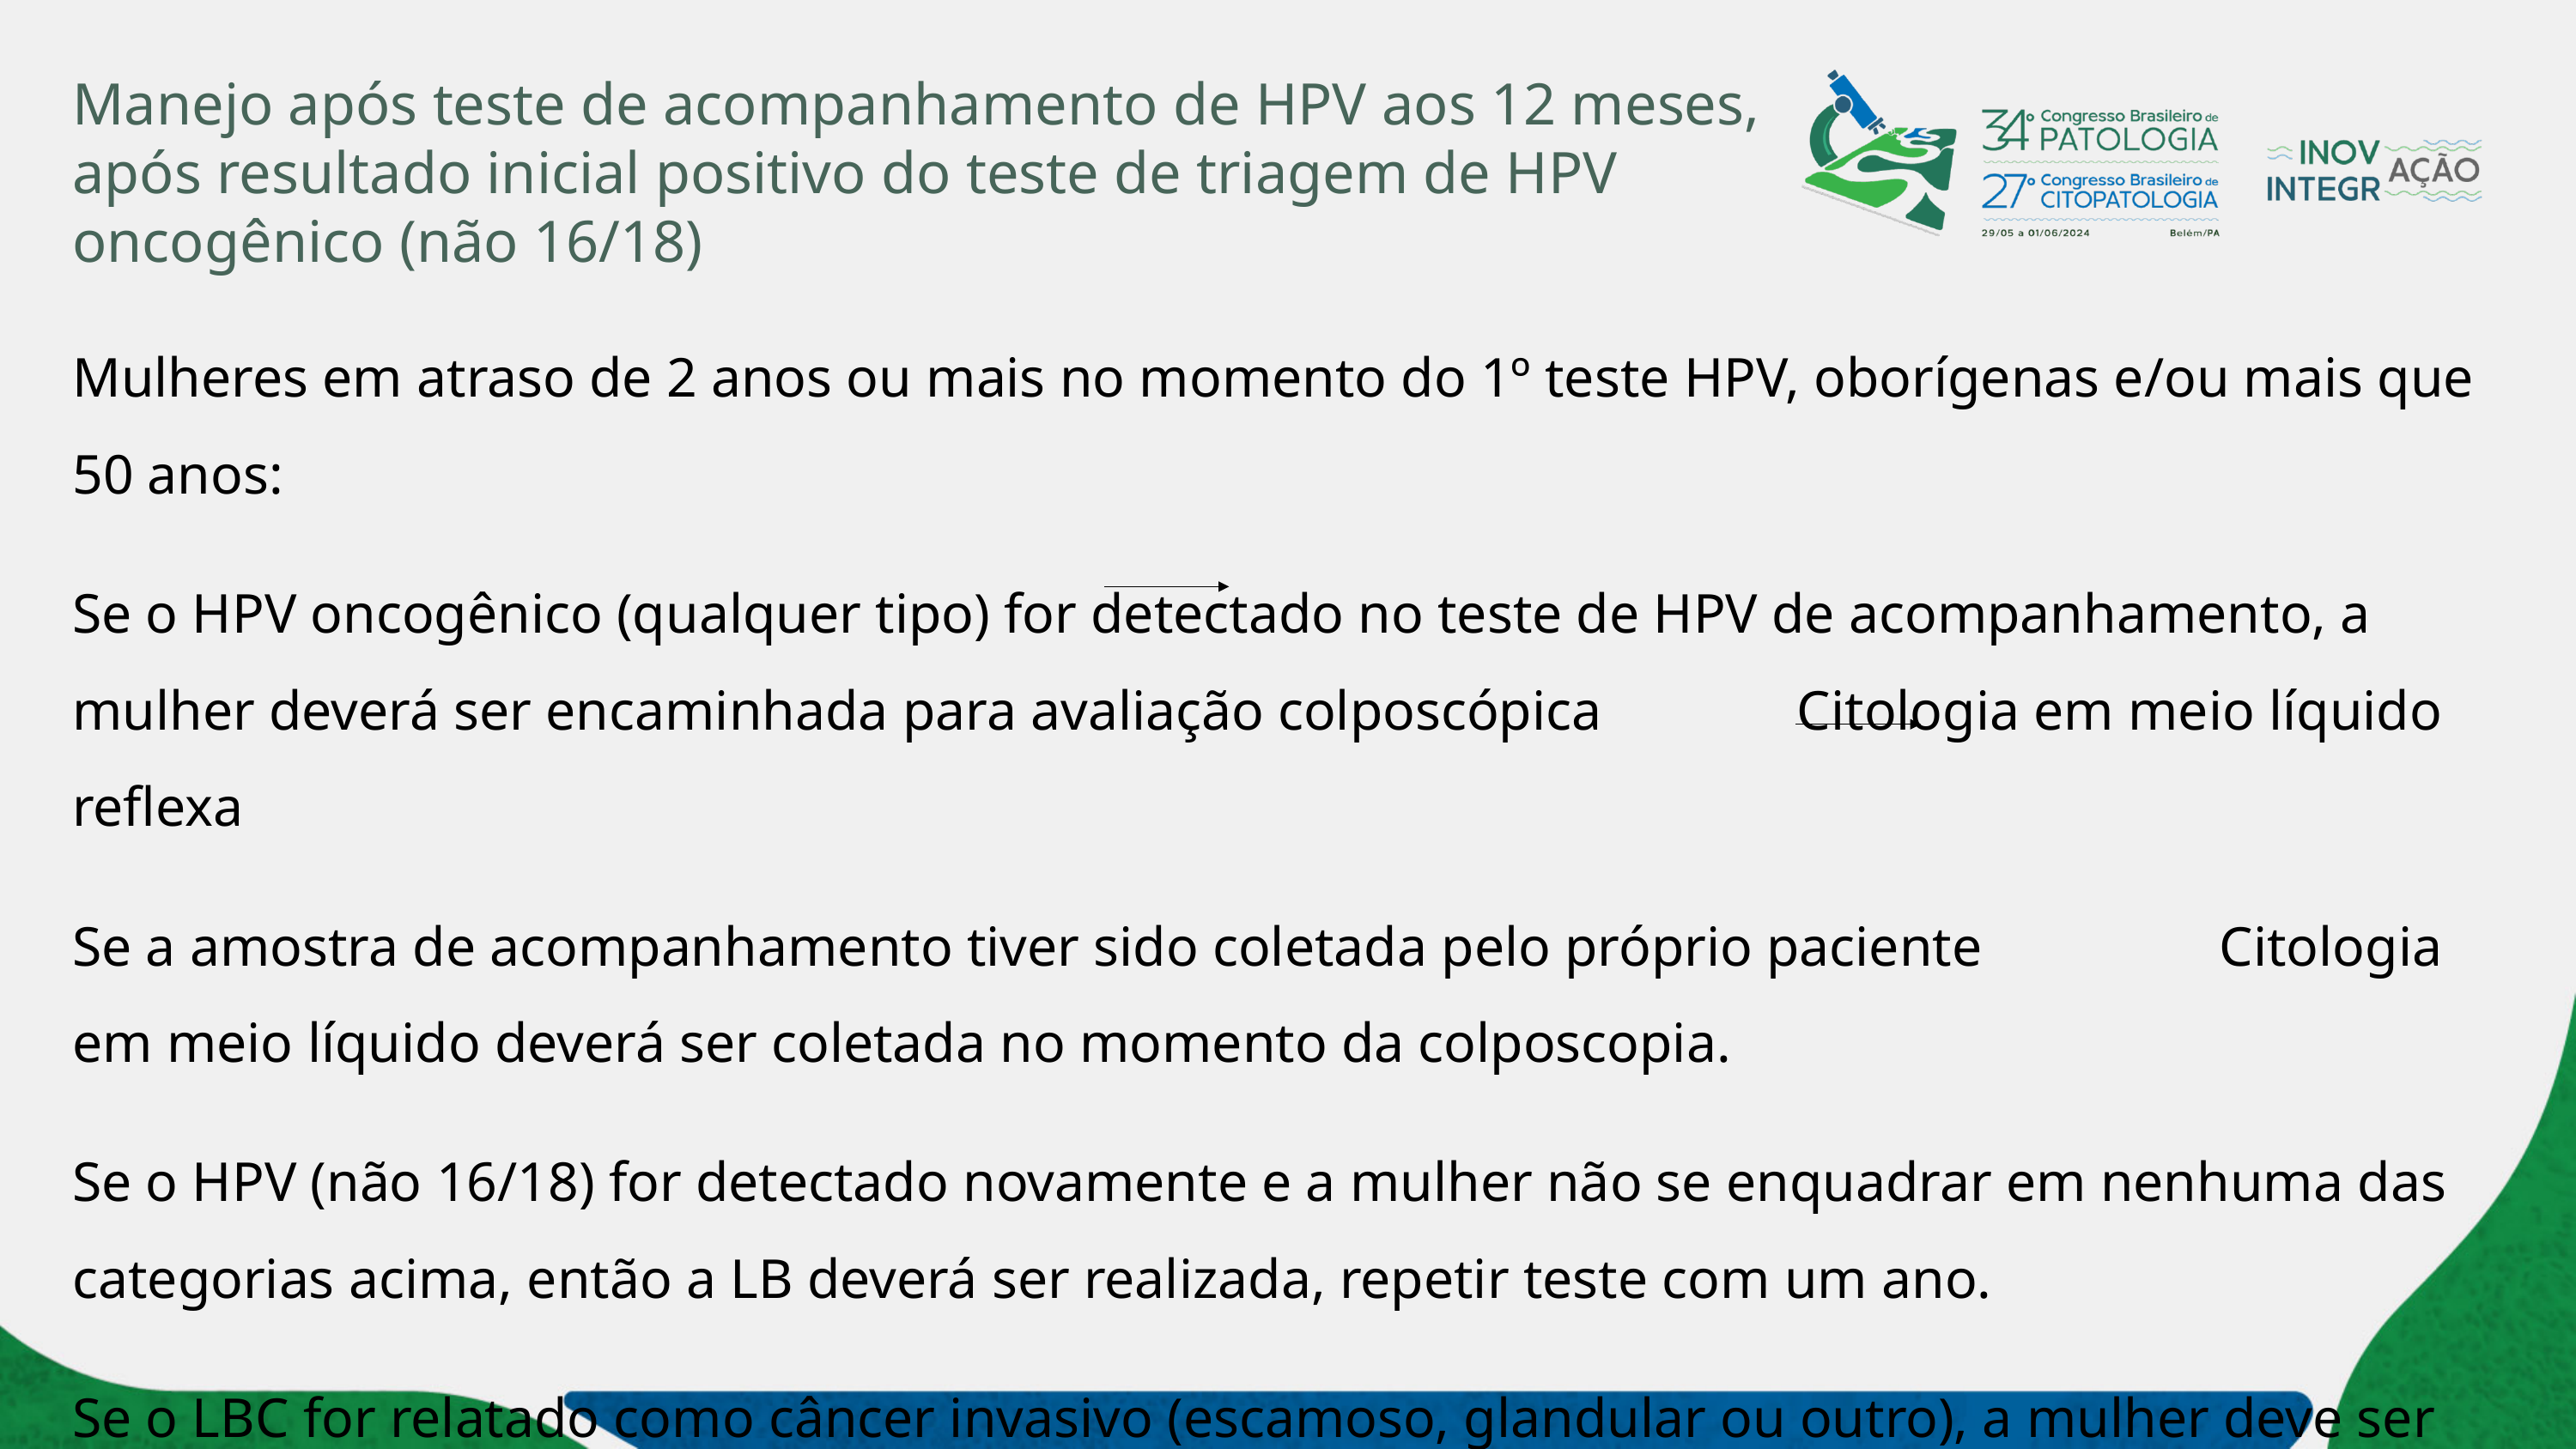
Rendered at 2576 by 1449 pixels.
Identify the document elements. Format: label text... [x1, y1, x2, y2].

list Mulheres em atraso de 2 anos ou mais no momento do 1º teste HPV, oborígenas e/ou mais que 50 anos: Se o HPV oncogênico (qualquer tipo) for detectado no teste de HPV de acompanhamento, a mulher deverá ser encaminhada para avaliação colposcópica Citologia em meio líquido reflexa Se a amostra de acompanhamento tiver sido coletada pelo próprio paciente Citologia em meio líquido deverá ser coletada no momento da colposcopia. Se o HPV (não 16/18) for detectado novamente e a mulher não se enquadrar em nenhuma das categorias acima, então a LB deverá ser realizada, repetir teste com um ano. Se o LBC for relatado como câncer invasivo (escamoso, glandular ou outro), a mulher deve ser encaminhada para um oncologista ginecológico para avaliação urgente, idealmente dentro de 2 semanas. [59, 305, 2517, 1401]
title Manejo após teste de acompanhamento de HPV aos 12 meses, após resultado inicial positivo do teste de triagem de HPV oncogênico (não 16/18) [59, 61, 1796, 252]
picture [0, 0, 2576, 1449]
